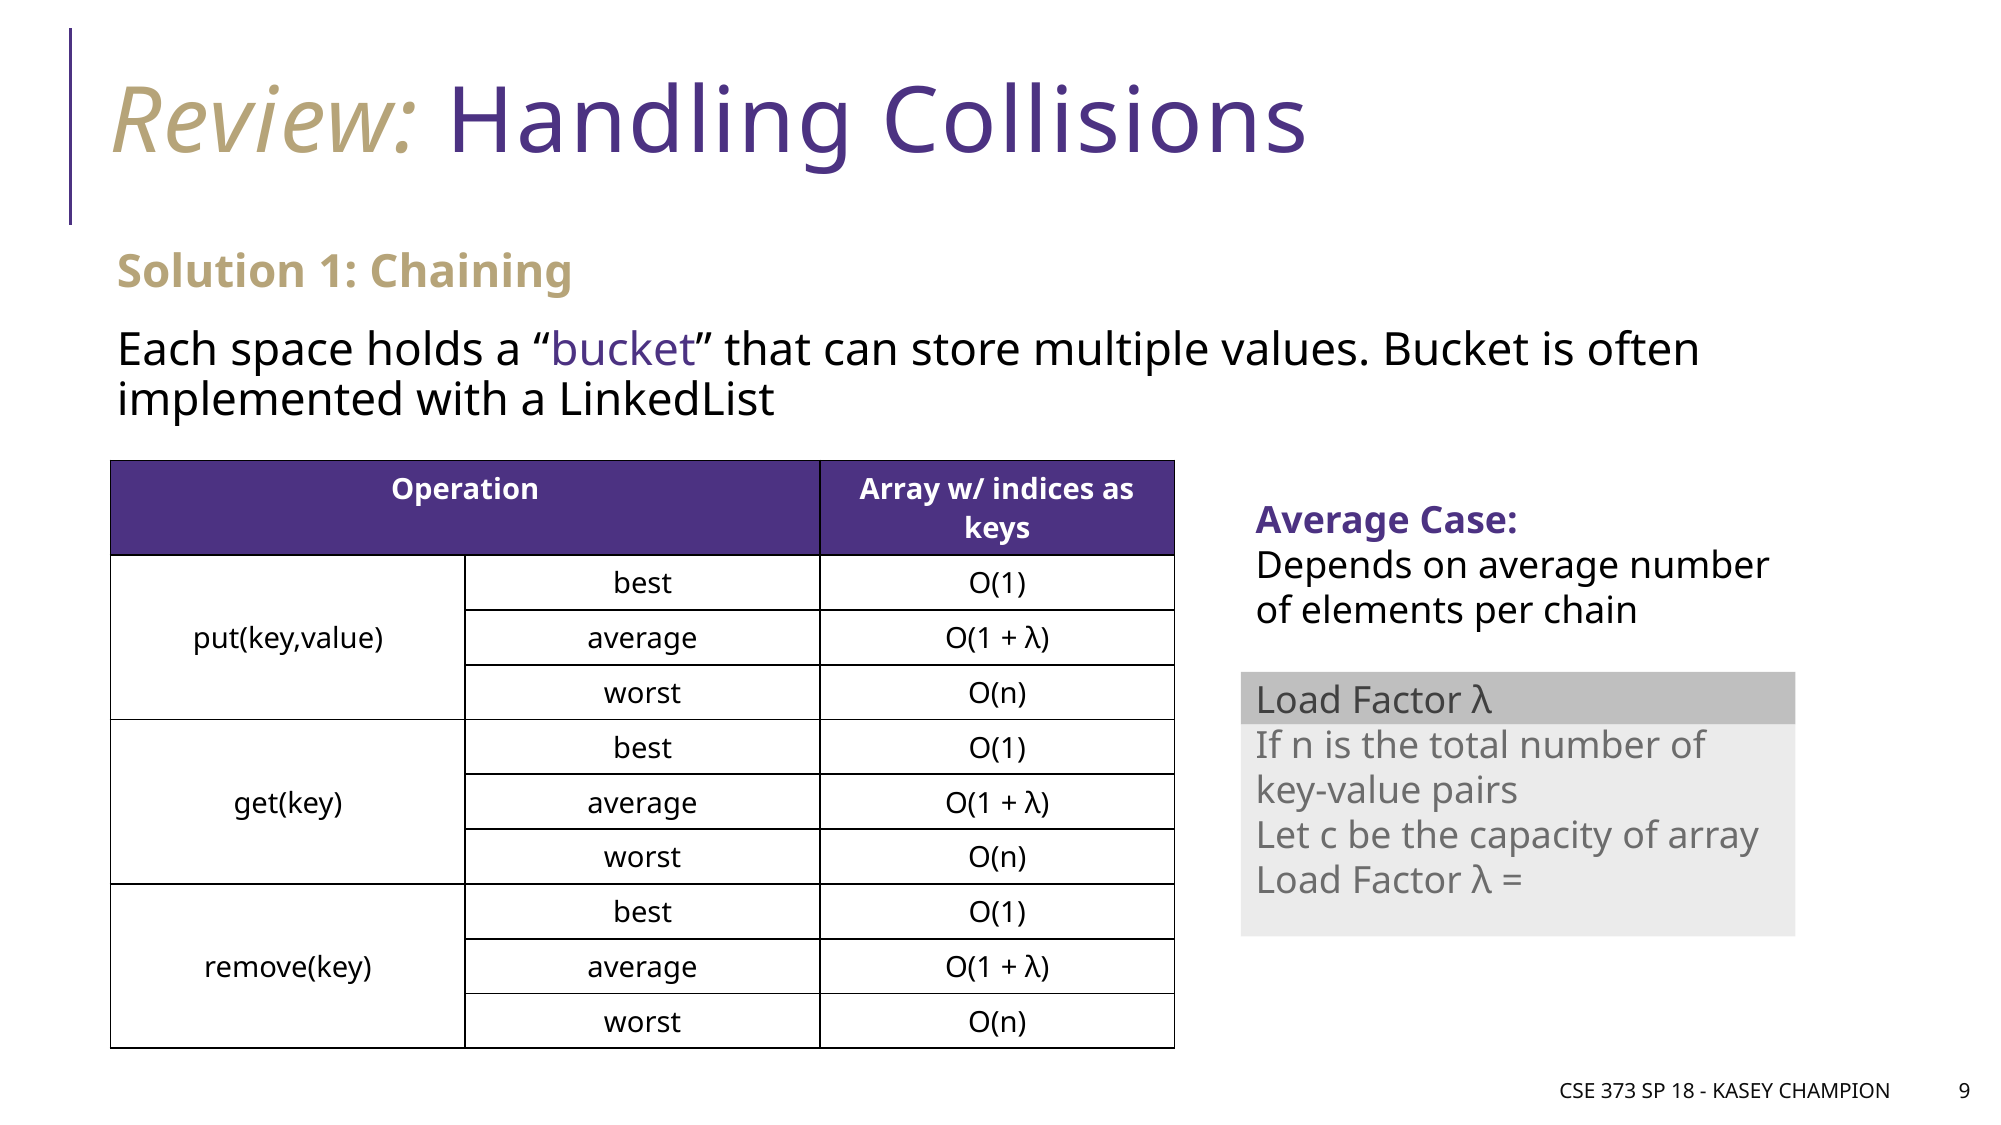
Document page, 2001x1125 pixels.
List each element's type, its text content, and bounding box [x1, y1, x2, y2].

footer CSE 373 SP 18 - Kasey Champion [937, 1069, 1906, 1115]
table_cell worst [466, 994, 819, 1047]
table_cell O(1 + λ) [821, 611, 1174, 664]
list Solution 1: Chaining Each space holds a “bucket” that can store multiple values. Bucket is often implemented with a LinkedList [94, 240, 1930, 1035]
table_cell O(1) [821, 556, 1174, 609]
table_header Operation [111, 461, 819, 554]
table_cell O(n) [821, 666, 1174, 719]
table_cell average [466, 611, 819, 664]
table_header Array w/ indices as keys [821, 461, 1174, 554]
table_cell remove(key) [111, 885, 464, 1047]
text_box [1240, 671, 1797, 723]
slide_number 9 [1916, 1069, 1986, 1115]
table_cell O(1 + λ) [821, 940, 1174, 993]
table_cell O(n) [821, 994, 1174, 1047]
table_cell O(1) [821, 720, 1174, 773]
table_cell average [466, 940, 819, 993]
table_cell average [466, 775, 819, 828]
table_cell worst [466, 830, 819, 883]
table_cell best [466, 556, 819, 609]
table_cell put(key,value) [111, 556, 464, 719]
table_cell best [466, 720, 819, 773]
table_cell get(key) [111, 720, 464, 883]
table_cell best [466, 885, 819, 938]
table_cell O(1 + λ) [821, 775, 1174, 828]
title Review: Handling Collisions [94, 43, 1930, 210]
text_box [1240, 723, 1797, 938]
table_cell O(1) [821, 885, 1174, 938]
table_cell O(n) [821, 830, 1174, 883]
table_cell worst [466, 666, 819, 719]
